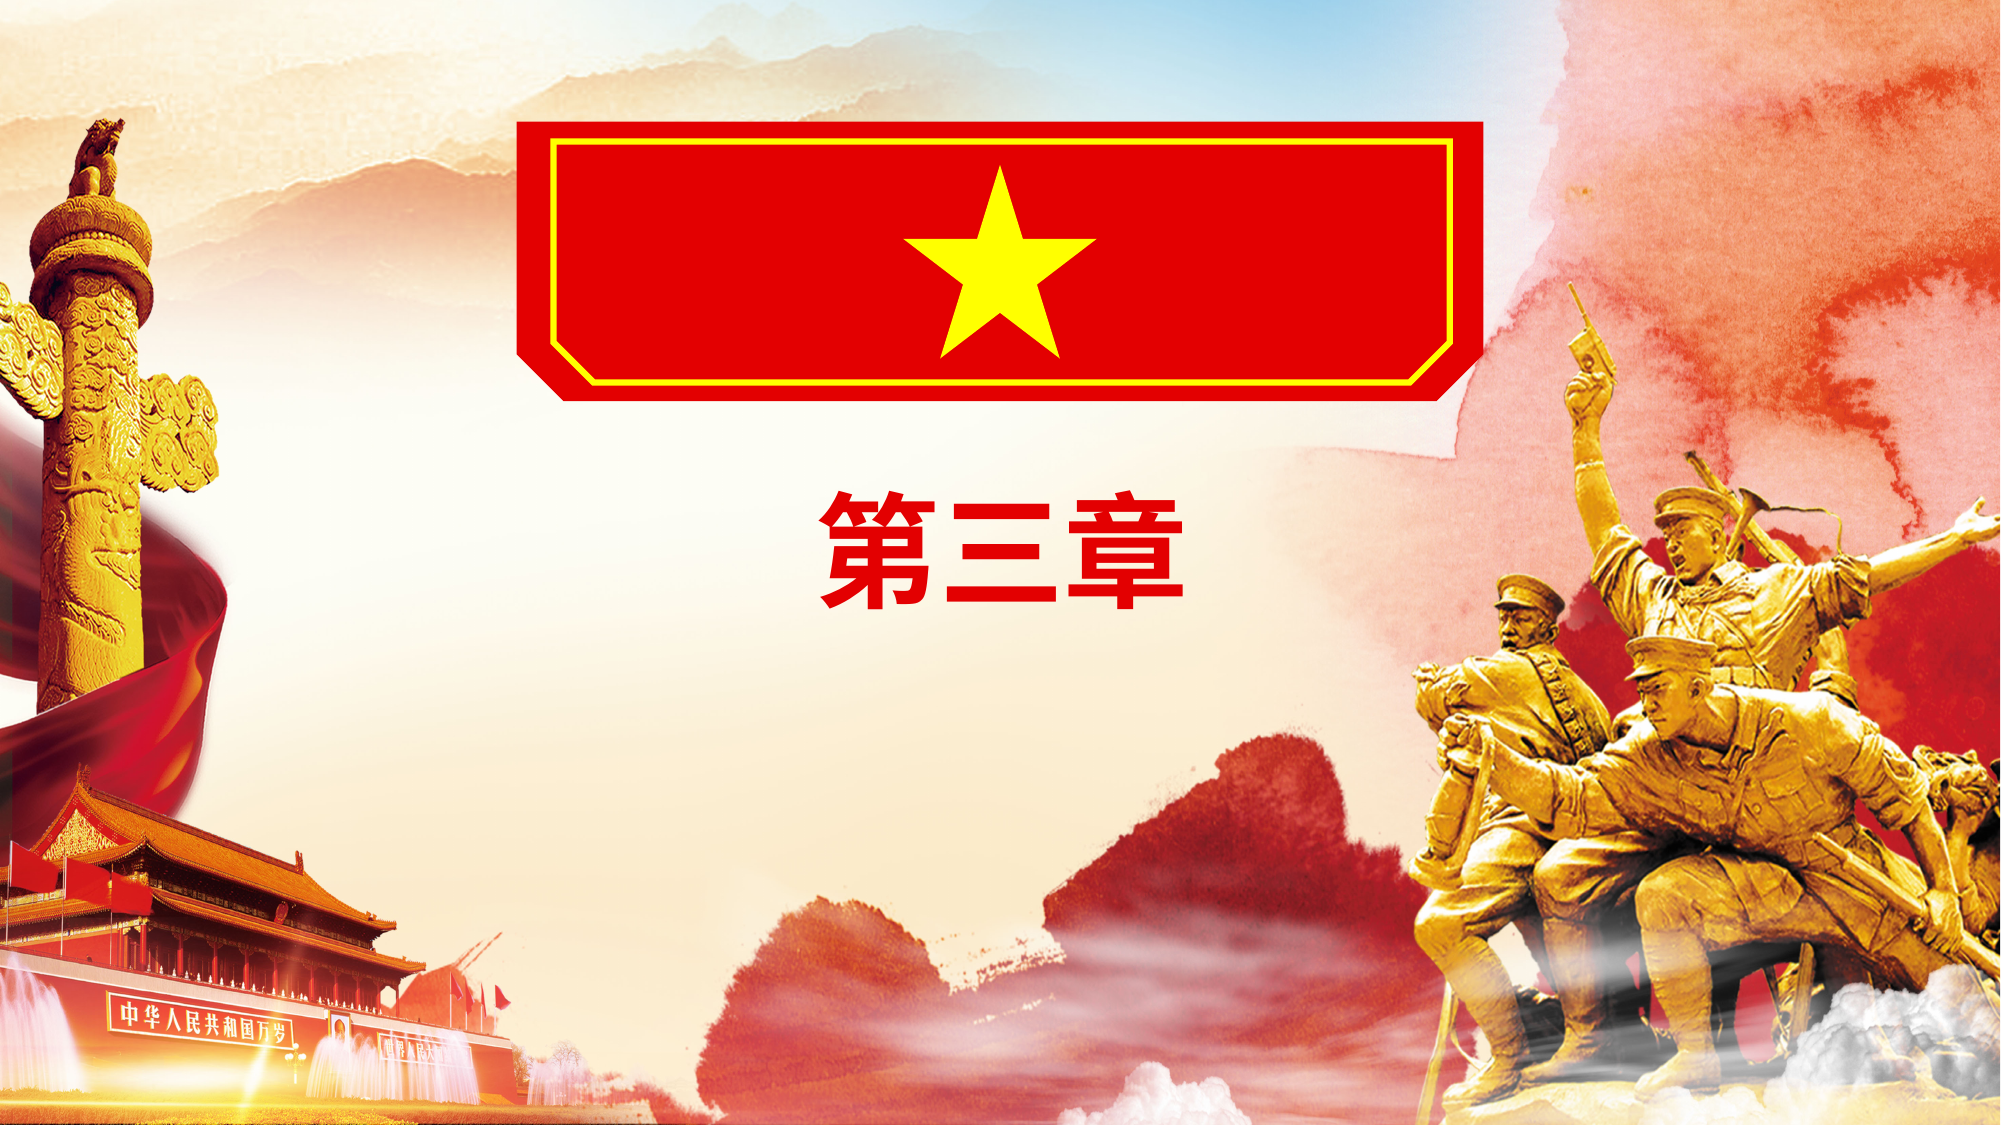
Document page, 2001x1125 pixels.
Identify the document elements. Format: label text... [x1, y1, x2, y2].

picture [0, 0, 2001, 1125]
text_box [517, 122, 1483, 400]
text_box 第三章 [798, 466, 1205, 631]
